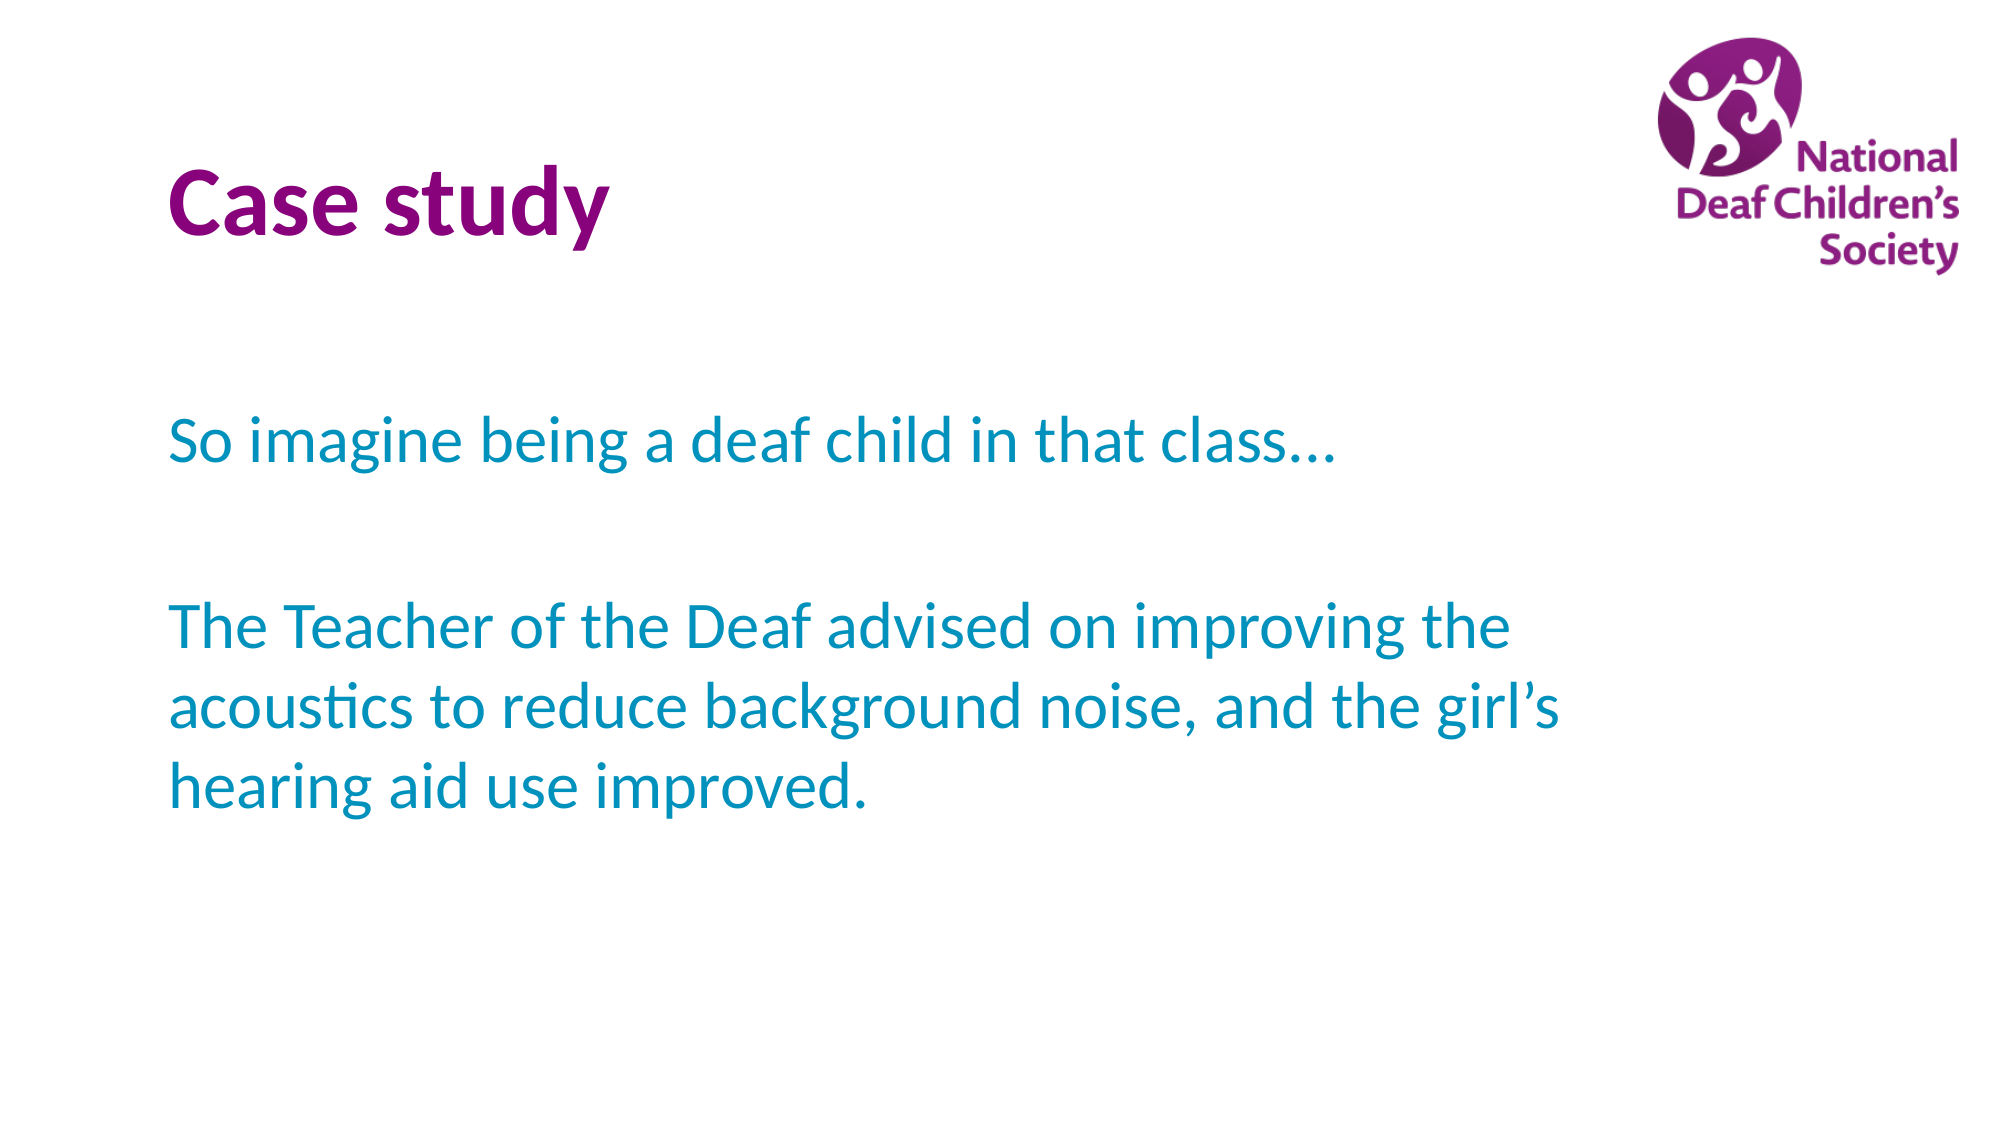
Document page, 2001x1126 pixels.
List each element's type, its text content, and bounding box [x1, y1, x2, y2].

picture [1616, 0, 2001, 313]
subtitle So imagine being a deaf child in that class... The Teacher of the Deaf advised on improving the acoustics to reduce background noise, and the girl’s hearing aid use improved. [147, 385, 1686, 1059]
title Case study [147, 184, 1377, 327]
